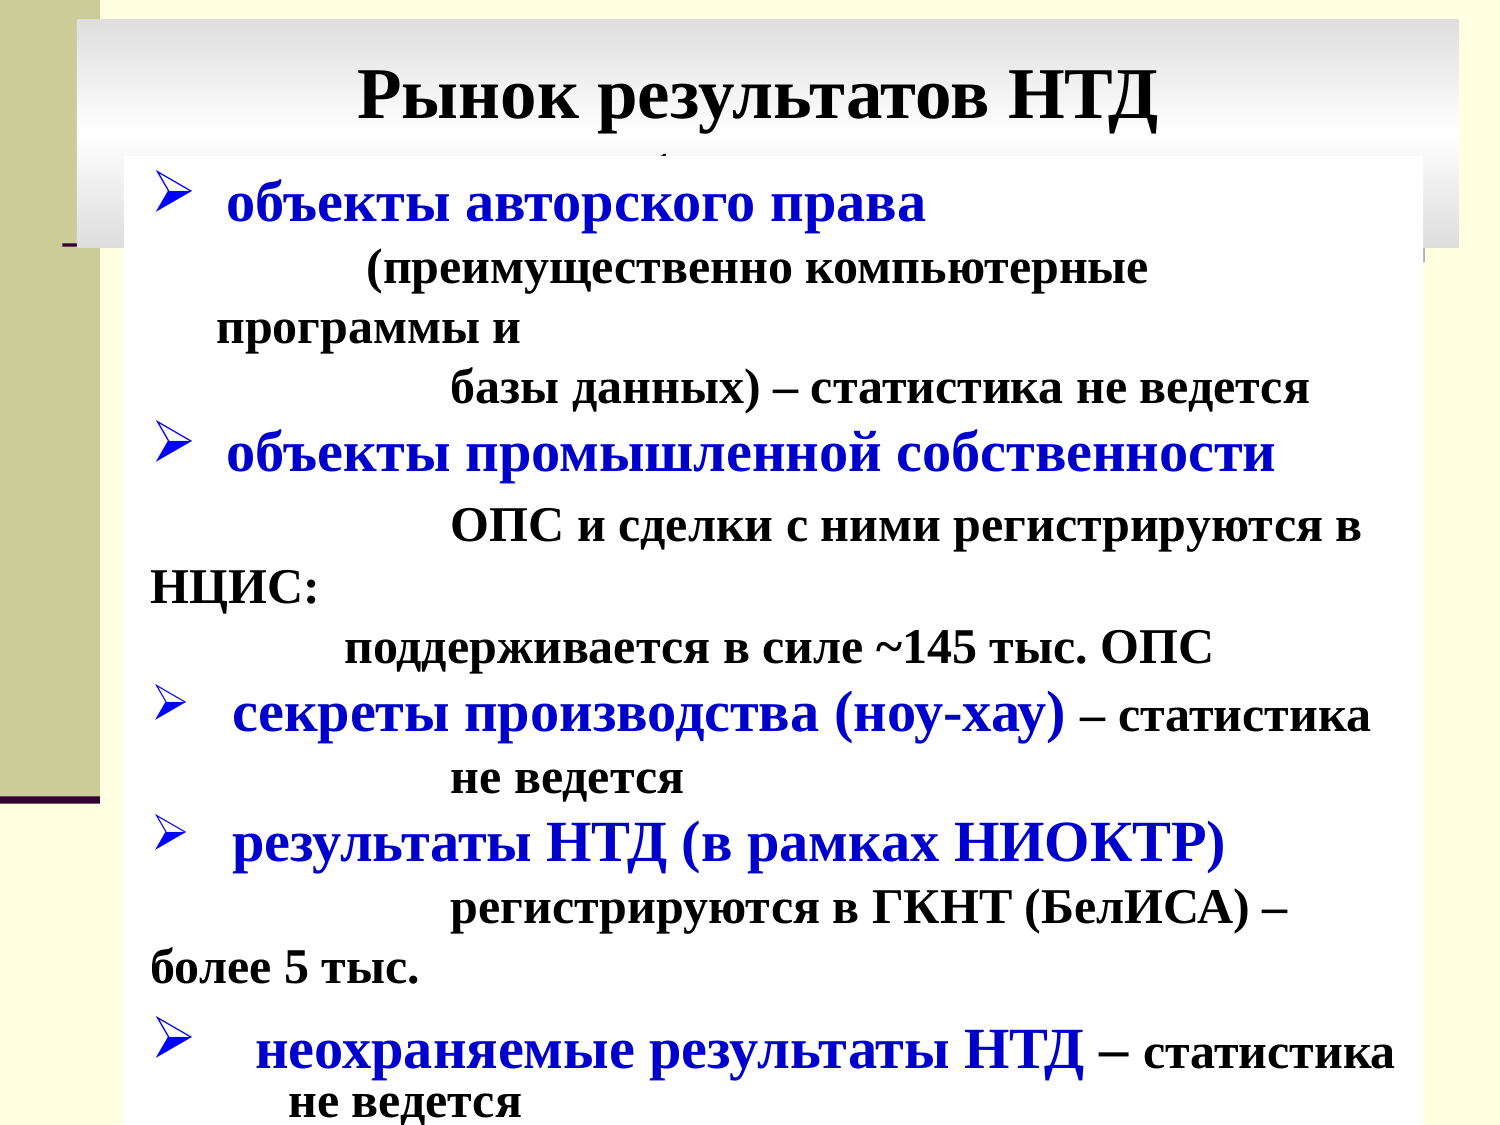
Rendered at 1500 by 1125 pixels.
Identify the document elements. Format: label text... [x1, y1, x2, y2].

title Рынок результатов НТД в Республике Беларусь [76, 19, 1459, 248]
text_box объекты авторского права (преимущественно компьютерные программы и базы данных) – статистика не ведется объекты промышленной собственности ОПС и сделки с ними регистрируются в НЦИС: поддерживается в силе ~145 тыс. ОПС секреты производства (ноу-хау) – статистика не ведется результаты НТД (в рамках НИОКТР) регистрируются в ГКНТ (БелИСА) – более 5 тыс. неохраняемые результаты НТД – статистика не ведется [123, 156, 1424, 1125]
